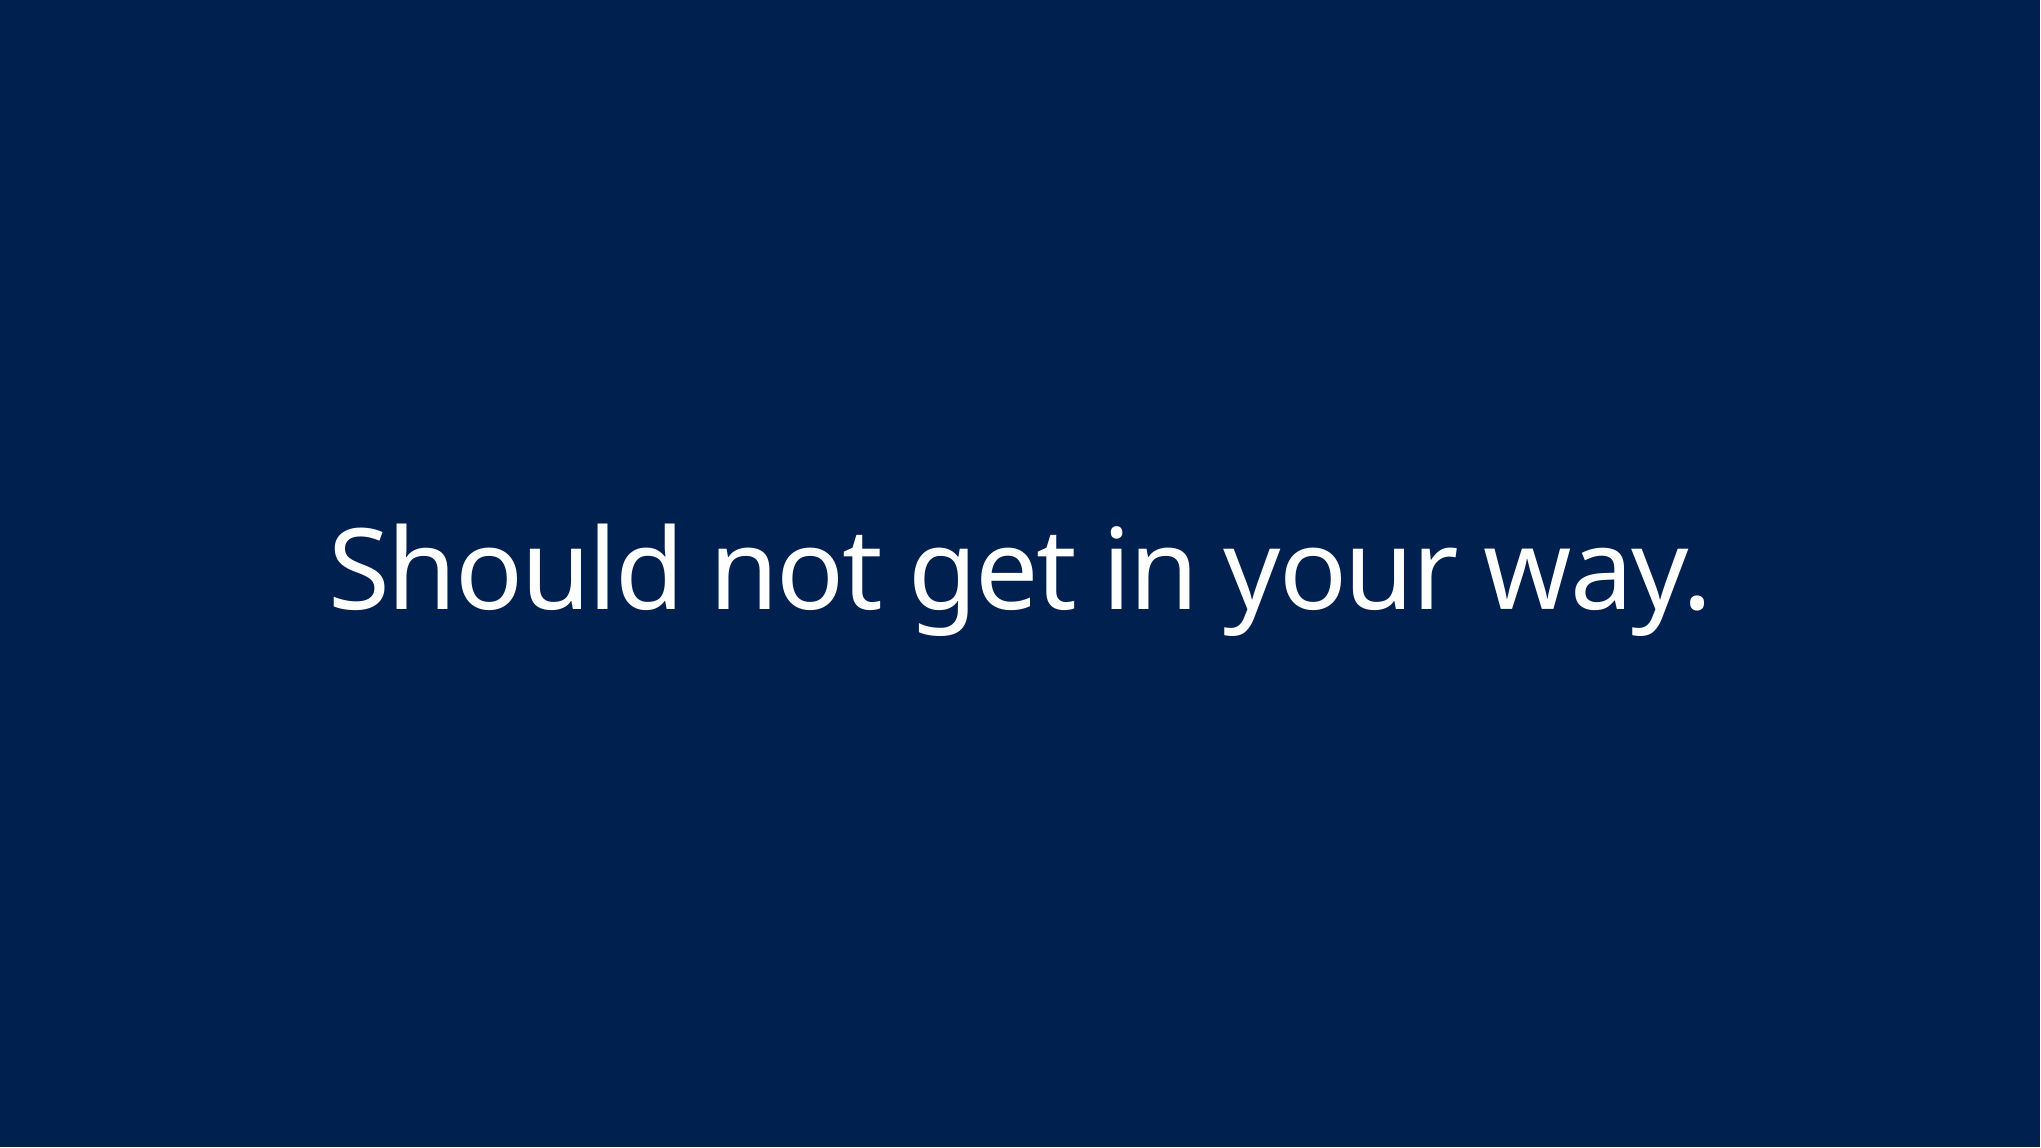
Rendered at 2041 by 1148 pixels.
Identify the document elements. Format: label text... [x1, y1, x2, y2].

title Should not get in your way. [0, 0, 2041, 1148]
